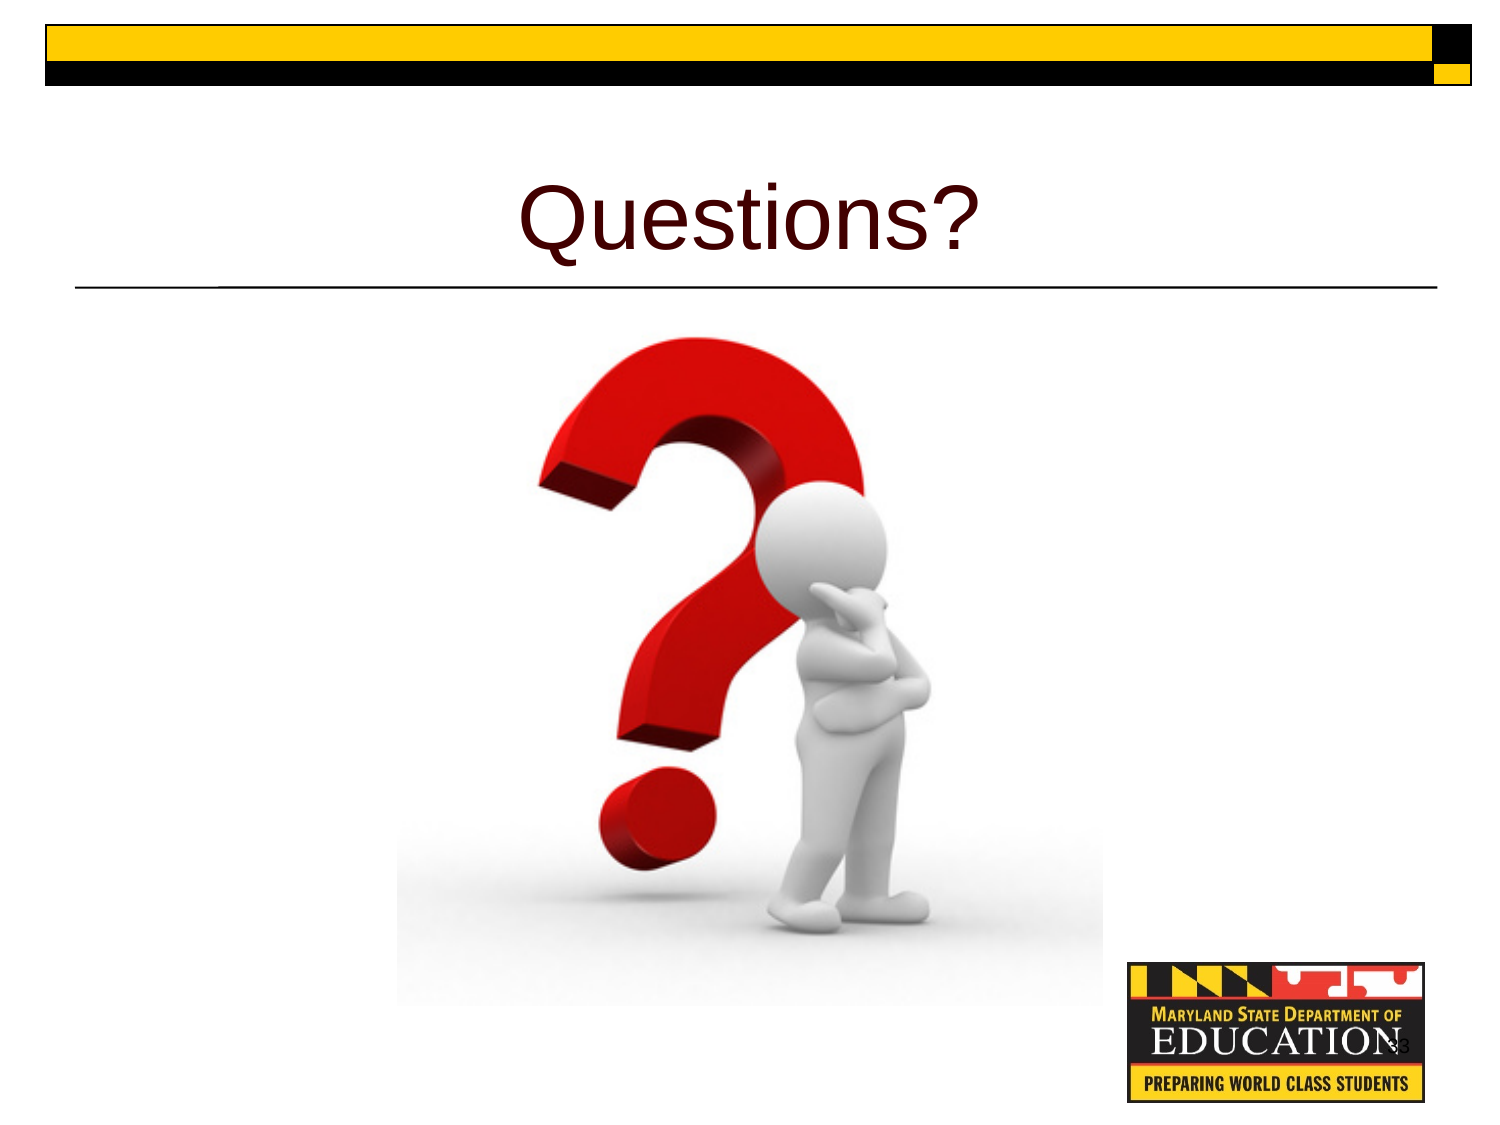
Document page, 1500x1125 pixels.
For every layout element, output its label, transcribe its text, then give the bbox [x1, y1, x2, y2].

title Questions? [75, 87, 1425, 275]
picture [1127, 962, 1425, 1025]
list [396, 299, 1104, 1006]
slide_number 33 [1112, 1025, 1425, 1100]
